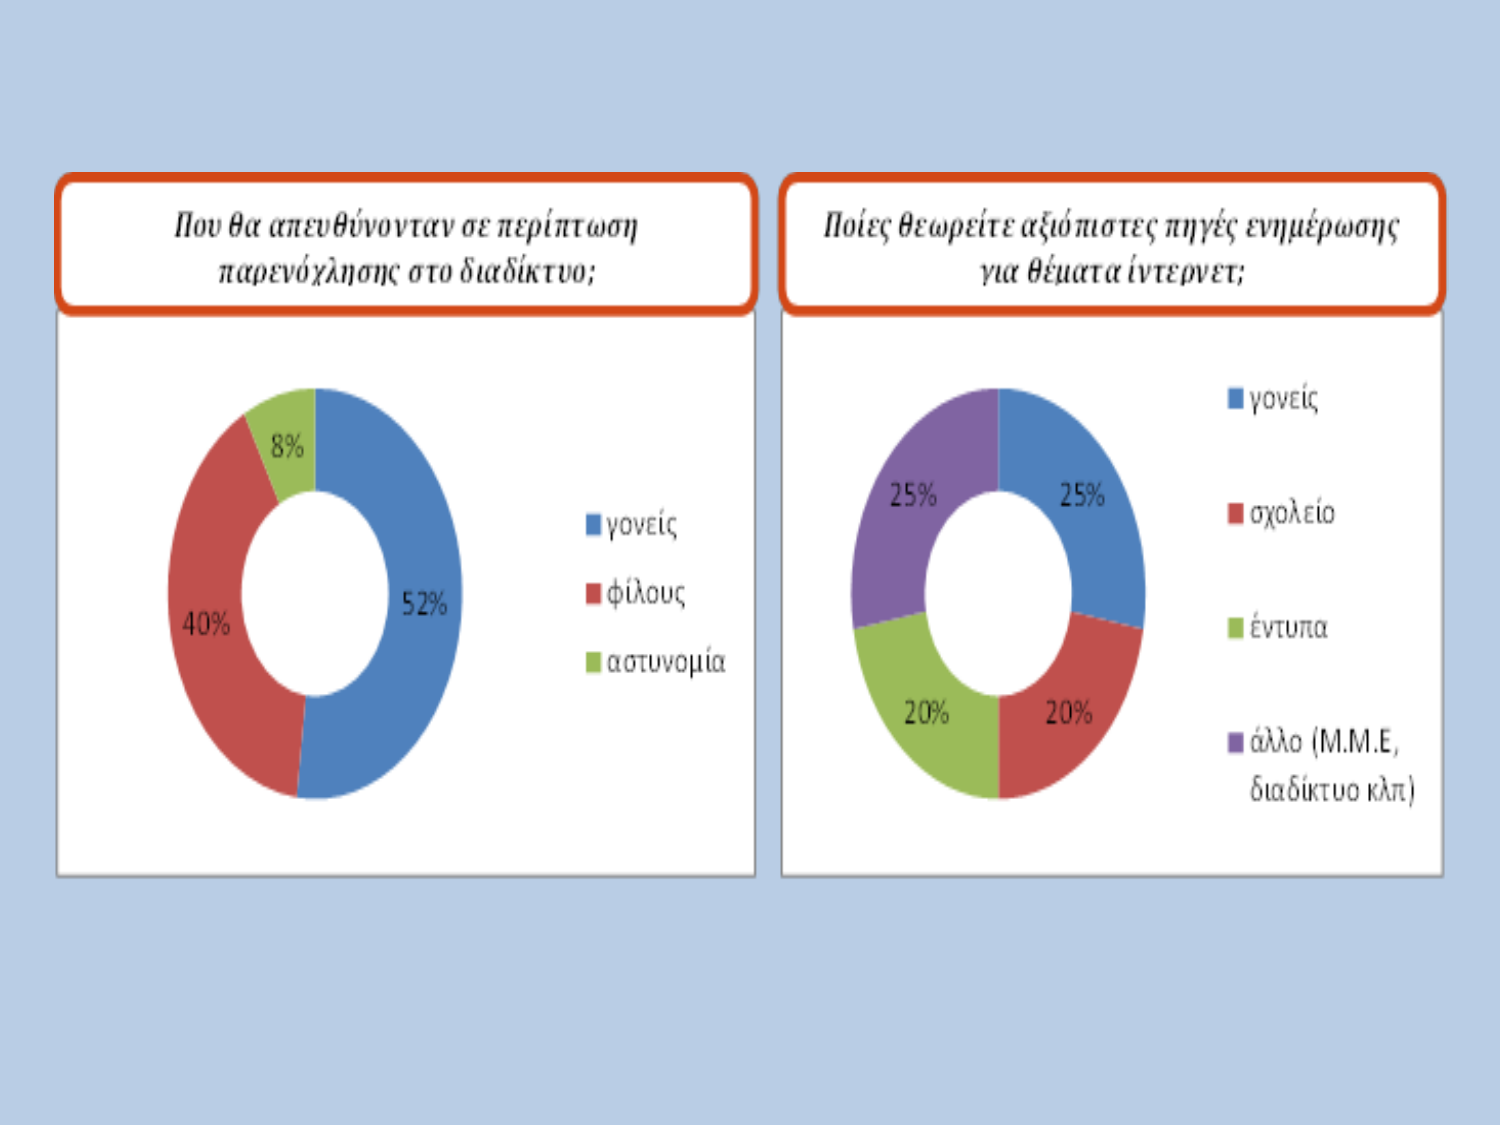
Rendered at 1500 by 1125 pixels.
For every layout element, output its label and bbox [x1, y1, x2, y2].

picture [54, 172, 1449, 882]
